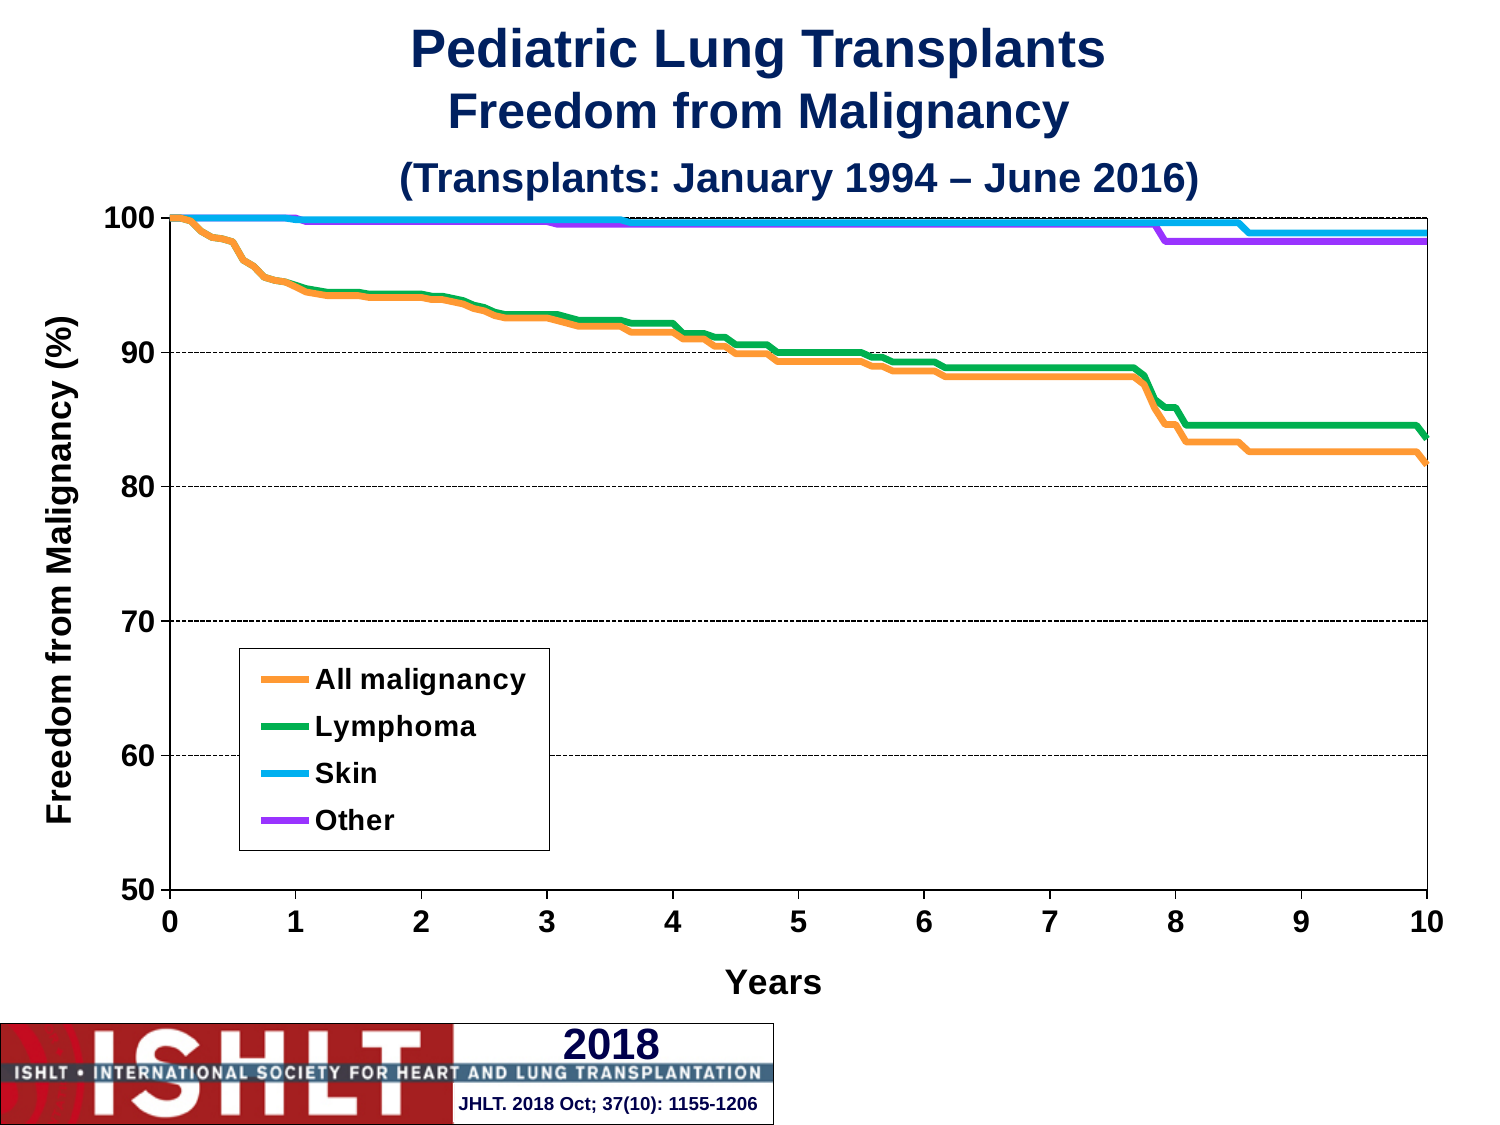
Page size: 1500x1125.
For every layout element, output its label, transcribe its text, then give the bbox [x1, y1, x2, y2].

title Pediatric Lung Transplants Freedom from Malignancy [8, 19, 1500, 133]
chart [27, 200, 1491, 1014]
text_box (Transplants: January 1994 – June 2016) [384, 143, 1216, 198]
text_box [0, 1007, 774, 1125]
